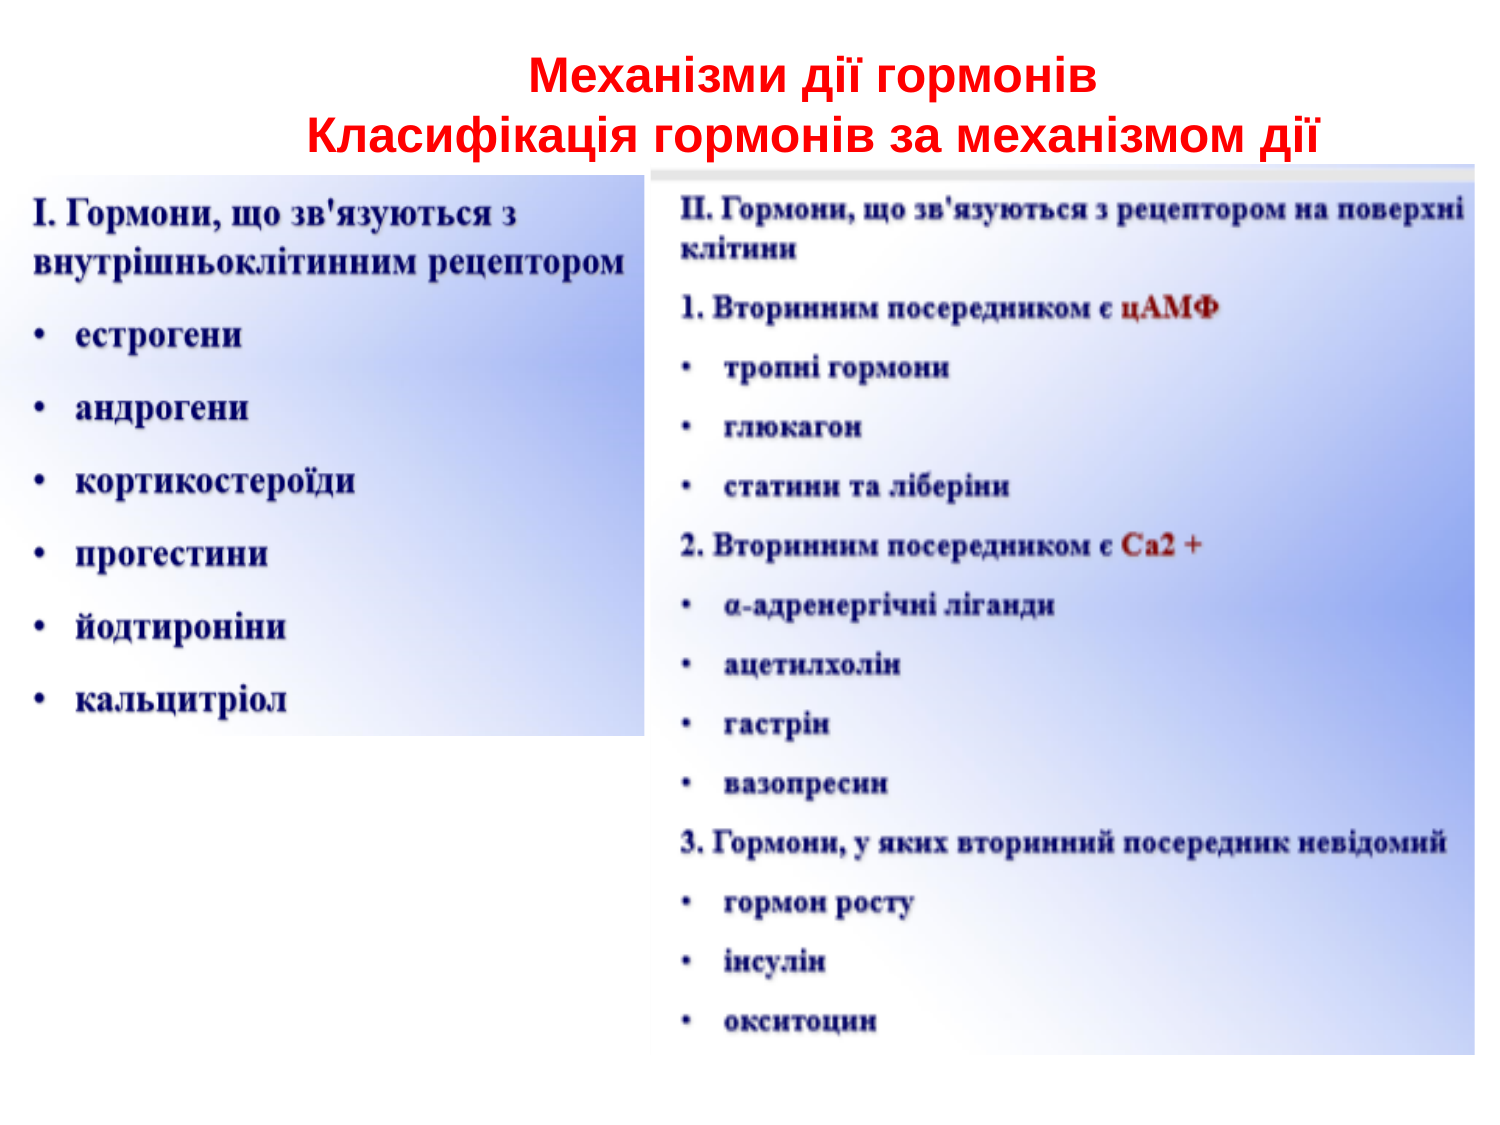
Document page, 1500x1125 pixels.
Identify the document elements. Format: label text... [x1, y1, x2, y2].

text_box Механізми дії гормонів Класифікація гормонів за механізмом дії [234, 35, 1407, 170]
picture [650, 163, 1475, 1055]
picture [0, 175, 645, 737]
